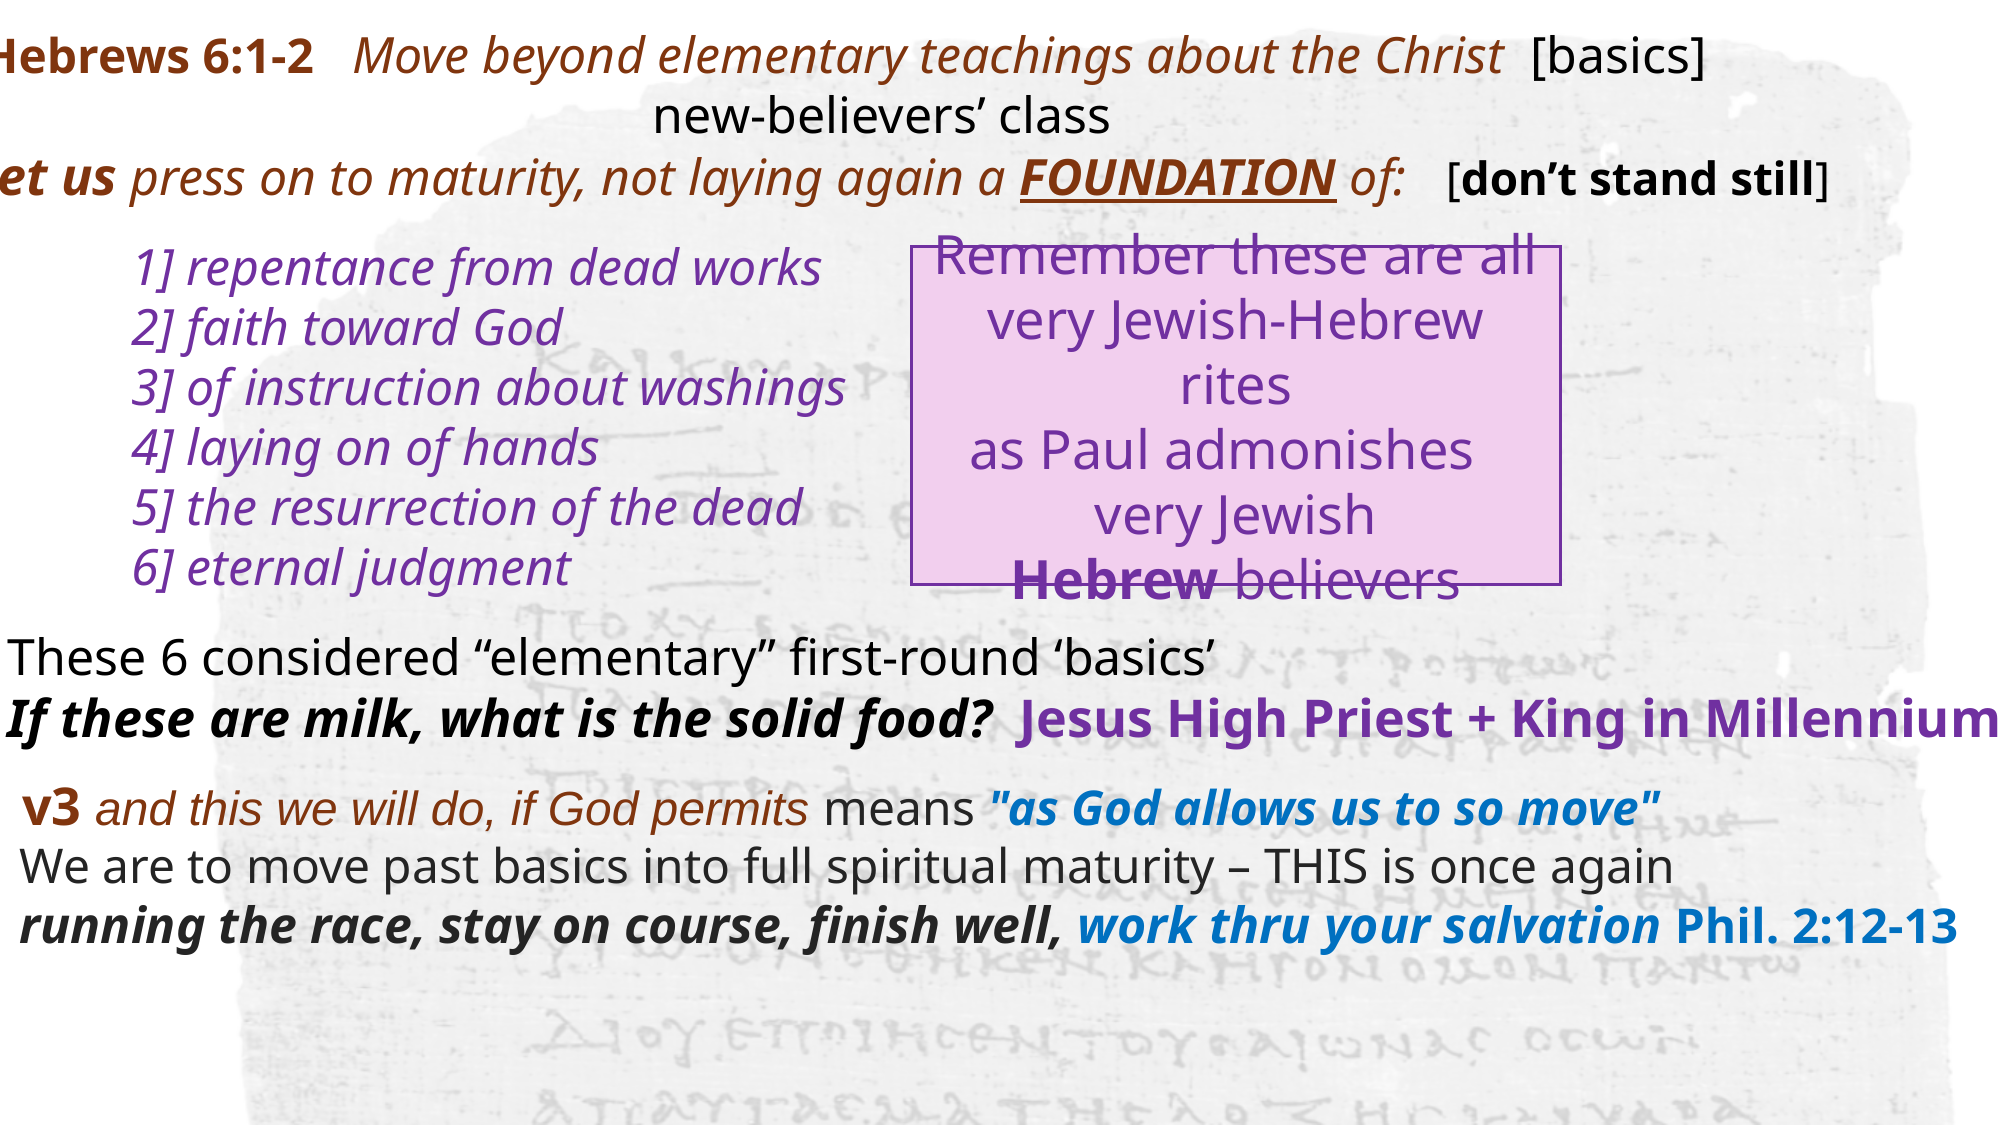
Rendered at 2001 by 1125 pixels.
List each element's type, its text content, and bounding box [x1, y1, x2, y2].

text_box Hebrews 6:1-2 Move beyond elementary teachings about the Christ [basics] new-believers’ class let us press on to maturity, not laying again a FOUNDATION of: [don’t stand still] 1] repentance from dead works 2] faith toward God 3] of instruction about washings 4] laying on of hands 5] the resurrection of the dead 6] eternal judgment These 6 considered “elementary” first-round ‘basics’ If these are milk, what is the solid food? Jesus High Priest + King in Millennium v3 and this we will do, if God permits means "as God allows us to so move" We are to move past basics into full spiritual maturity – THIS is once again running the race, stay on course, finish well, work thru your salvation Phil. 2:12-13 [0, 16, 178, 961]
picture [178, 0, 2000, 1125]
